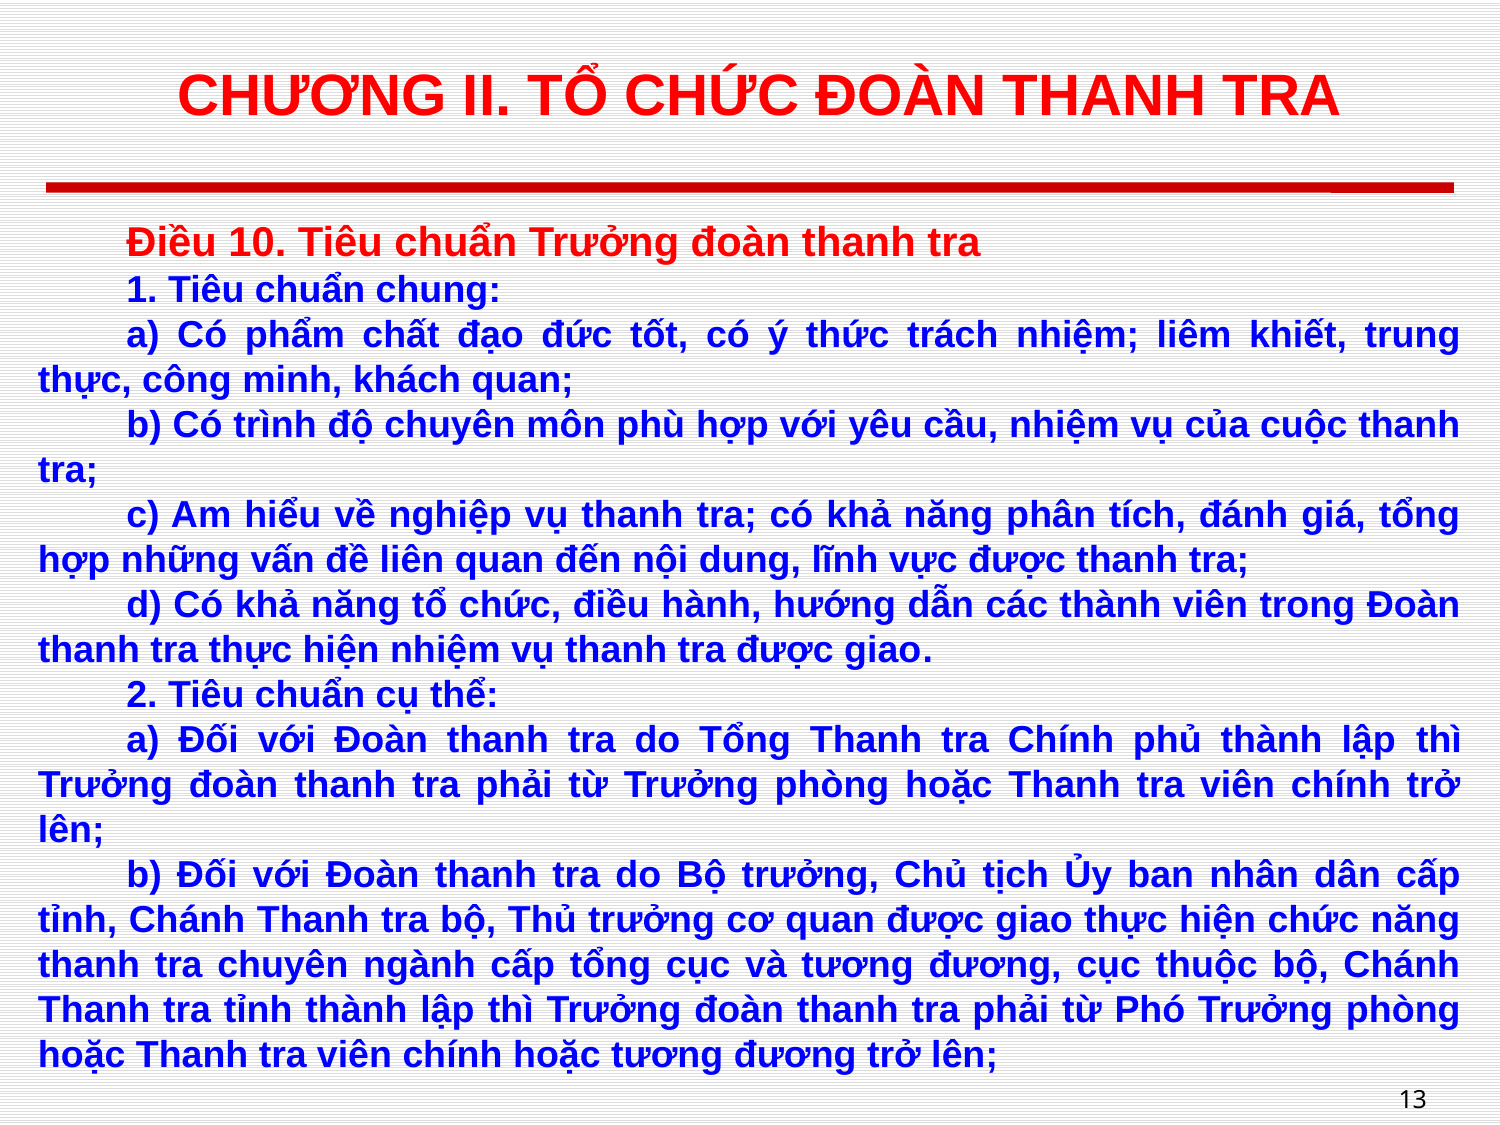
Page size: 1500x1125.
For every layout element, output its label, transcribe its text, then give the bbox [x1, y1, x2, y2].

text_box Điều 10. Tiêu chuẩn Trưởng đoàn thanh tra 1. Tiêu chuẩn chung: a) Có phẩm chất đạo đức tốt, có ý thức trách nhiệm; liêm khiết, trung thực, công minh, khách quan; b) Có trình độ chuyên môn phù hợp với yêu cầu, nhiệm vụ của cuộc thanh tra; c) Am hiểu về nghiệp vụ thanh tra; có khả năng phân tích, đánh giá, tổng hợp những vấn đề liên quan đến nội dung, lĩnh vực được thanh tra; d) Có khả năng tổ chức, điều hành, hướng dẫn các thành viên trong Đoàn thanh tra thực hiện nhiệm vụ thanh tra được giao. 2. Tiêu chuẩn cụ thể: a) Đối với Đoàn thanh tra do Tổng Thanh tra Chính phủ thành lập thì Trưởng đoàn thanh tra phải từ Trưởng phòng hoặc Thanh tra viên chính trở lên; b) Đối với Đoàn thanh tra do Bộ trưởng, Chủ tịch Ủy ban nhân dân cấp tỉnh, Chánh Thanh tra bộ, Thủ trưởng cơ quan được giao thực hiện chức năng thanh tra chuyên ngành cấp tổng cục và tương đương, cục thuộc bộ, Chánh Thanh tra tỉnh thành lập thì Trưởng đoàn thanh tra phải từ Phó Trưởng phòng hoặc Thanh tra viên chính hoặc tương đương trở lên; [23, 199, 1477, 1088]
title CHƯƠNG II. TỔ CHỨC ĐOÀN THANH TRA [38, 24, 1463, 150]
